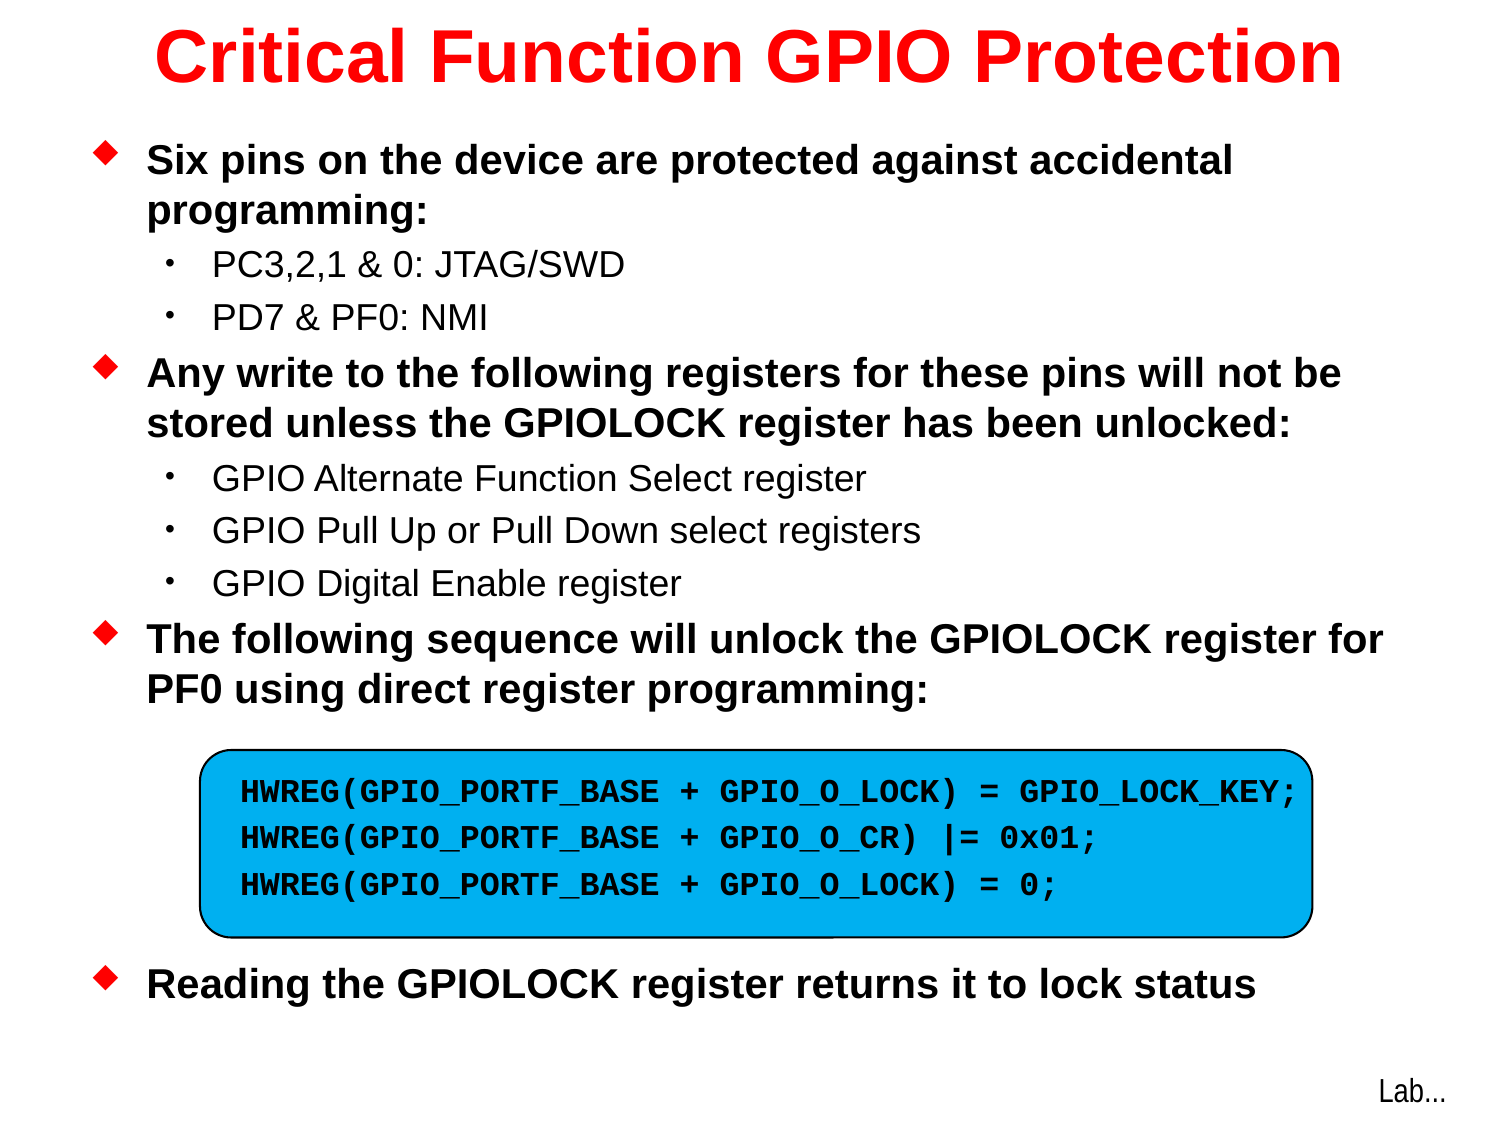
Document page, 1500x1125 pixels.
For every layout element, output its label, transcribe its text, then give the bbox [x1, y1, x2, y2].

title Critical Function GPIO Protection [0, 0, 1500, 122]
text_box Lab... [1378, 1076, 1447, 1109]
list Six pins on the device are protected against accidental programming: PC3,2,1 & 0: JTAG/SWD PD7 & PF0: NMI Any write to the following registers for these pins will not be stored unless the GPIOLOCK register has been unlocked: GPIO Alternate Function Select register GPIO Pull Up or Pull Down select registers GPIO Digital Enable register The following sequence will unlock the GPIOLOCK register for PF0 using direct register programming: HWREG(GPIO_PORTF_BASE + GPIO_O_LOCK) = GPIO_LOCK_KEY; HWREG(GPIO_PORTF_BASE + GPIO_O_CR) |= 0x01; HWREG(GPIO_PORTF_BASE + GPIO_O_LOCK) = 0; Reading the GPIOLOCK register returns it to lock status [75, 125, 1425, 1038]
